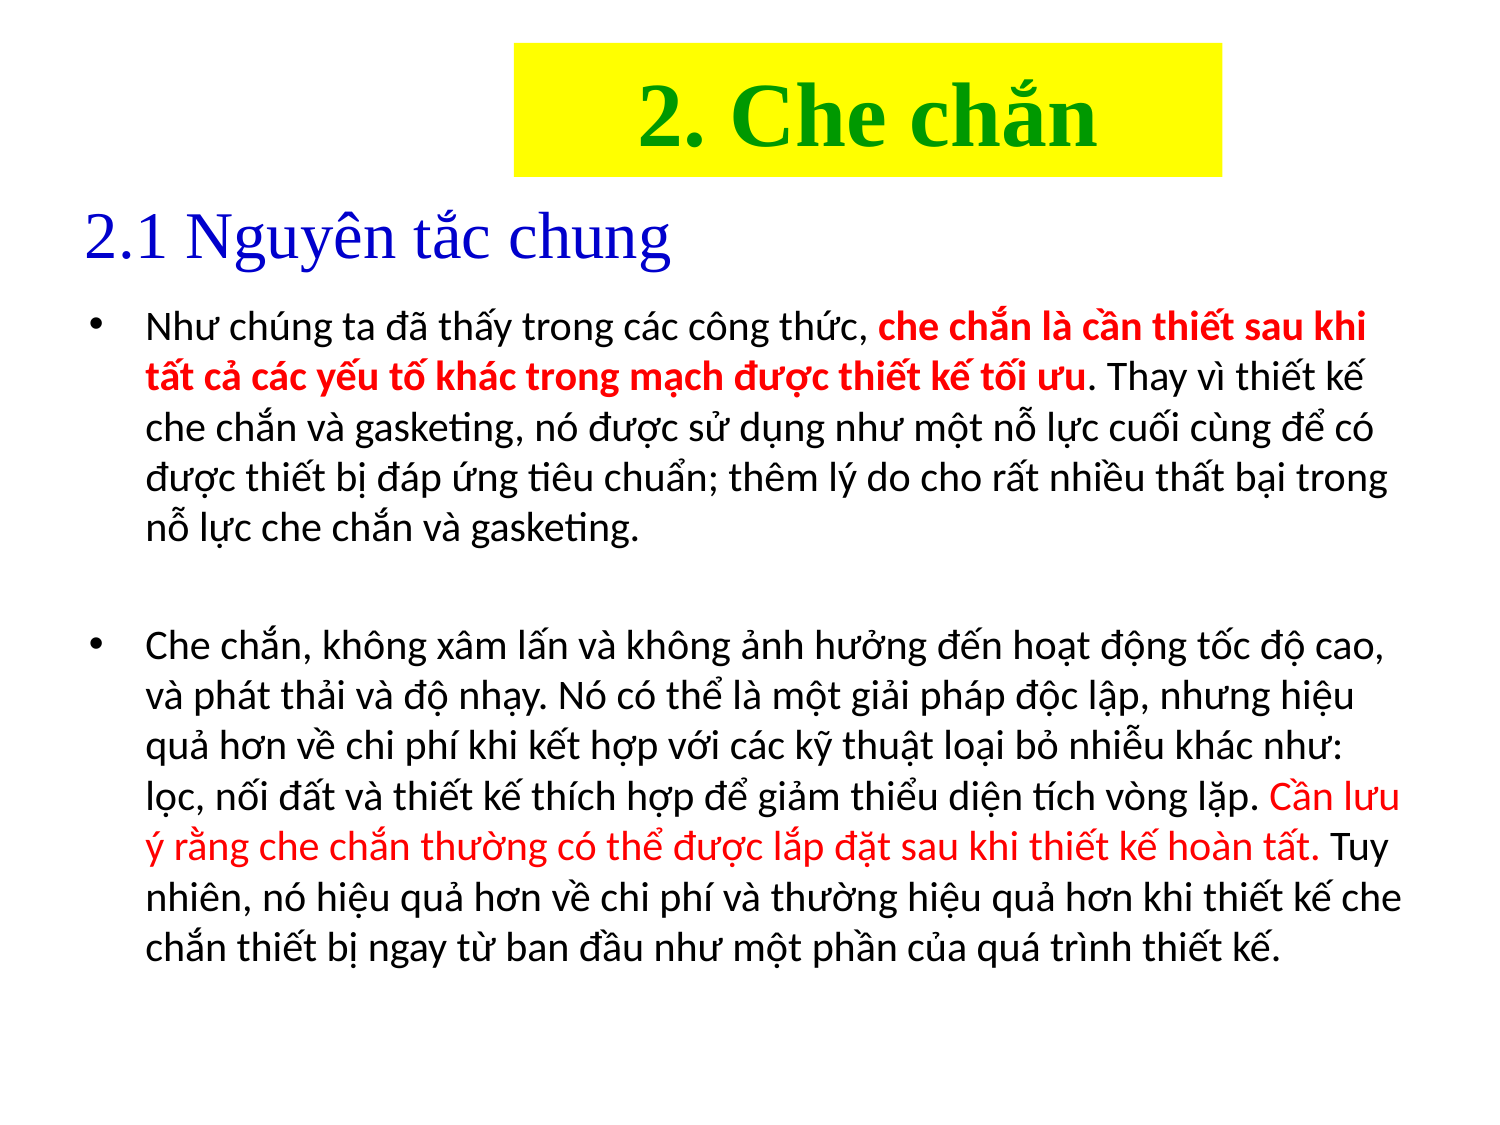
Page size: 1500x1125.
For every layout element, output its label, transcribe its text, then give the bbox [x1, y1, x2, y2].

title 2. Che chắn [513, 42, 1223, 177]
text_box Như chúng ta đã thấy trong các công thức, che chắn là cần thiết sau khi tất cả các yếu tố khác trong mạch được thiết kế tối ưu. Thay vì thiết kế che chắn và gasketing, nó được sử dụng như một nỗ lực cuối cùng để có được thiết bị đáp ứng tiêu chuẩn; thêm lý do cho rất nhiều thất bại trong nỗ lực che chắn và gasketing. Che chắn, không xâm lấn và không ảnh hưởng đến hoạt động tốc độ cao, và phát thải và độ nhạy. Nó có thể là một giải pháp độc lập, nhưng hiệu quả hơn về chi phí khi kết hợp với các kỹ thuật loại bỏ nhiễu khác như: lọc, nối đất và thiết kế thích hợp để giảm thiểu diện tích vòng lặp. Cần lưu ý rằng che chắn thường có thể được lắp đặt sau khi thiết kế hoàn tất. Tuy nhiên, nó hiệu quả hơn về chi phí và thường hiệu quả hơn khi thiết kế che chắn thiết bị ngay từ ban đầu như một phần của quá trình thiết kế. [73, 290, 1424, 1024]
list 2.1 Nguyên tắc chung [70, 184, 1385, 315]
